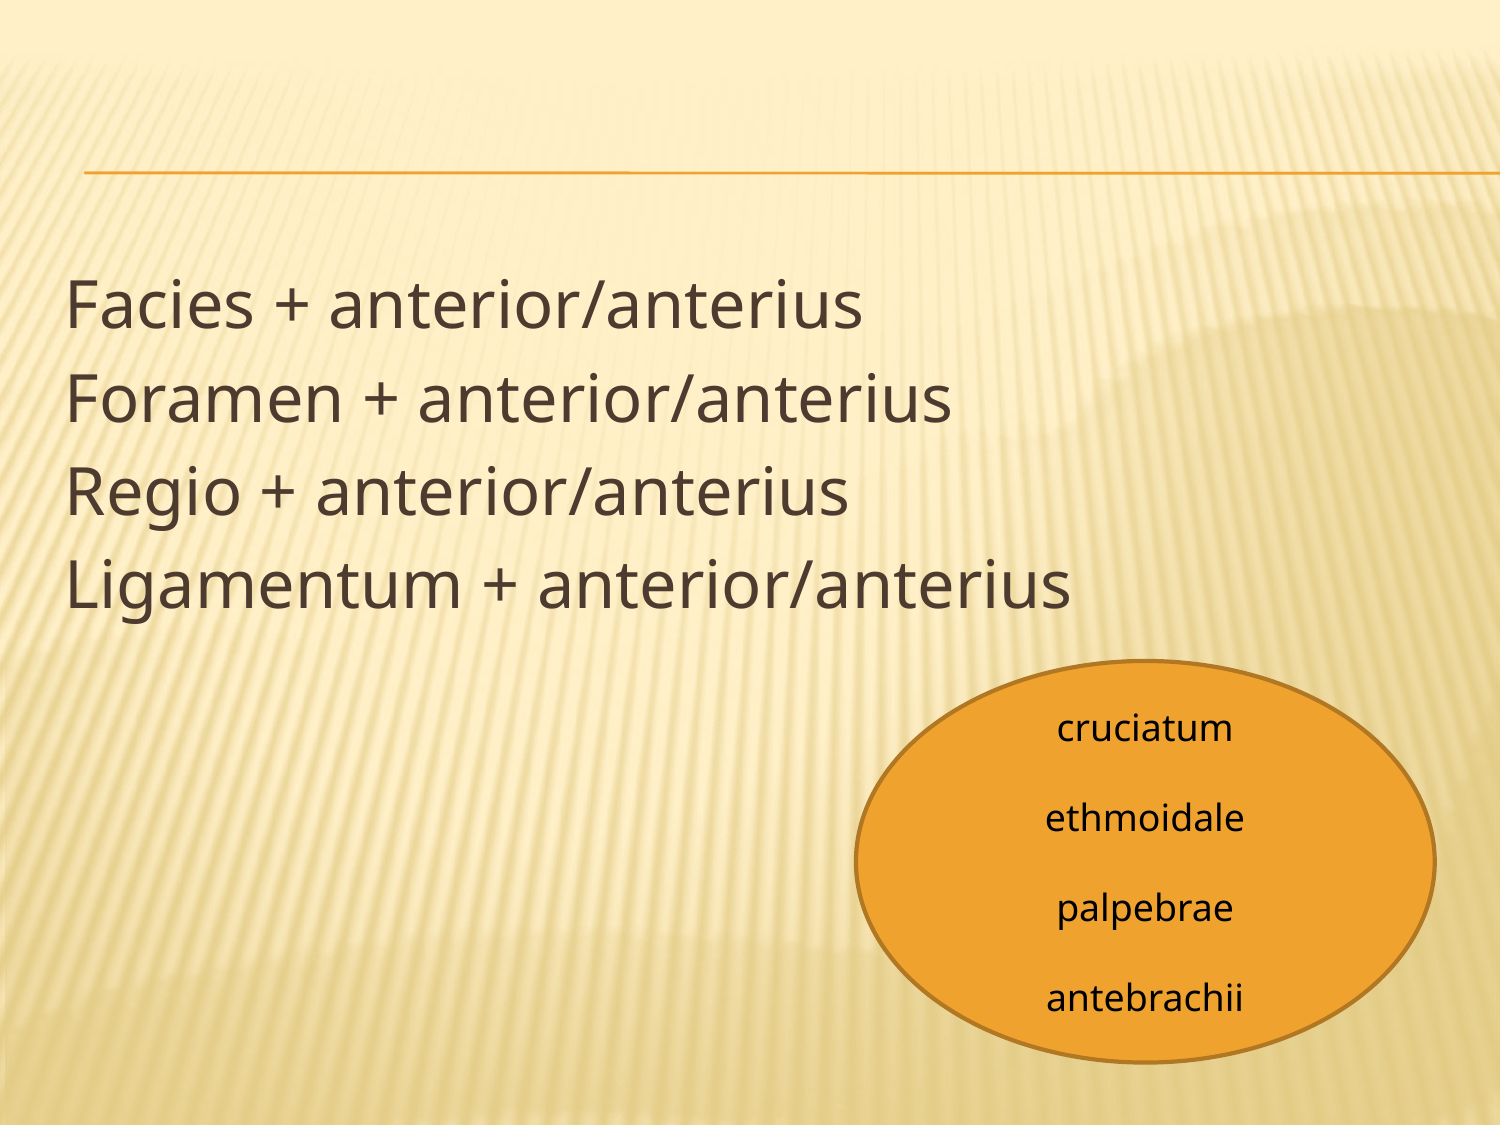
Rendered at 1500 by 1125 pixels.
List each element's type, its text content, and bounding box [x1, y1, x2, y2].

text_box cruciatum ethmoidale palpebrae antebrachii [853, 658, 1437, 1065]
list Facies + anterior/anterius Foramen + anterior/anterius Regio + anterior/anterius Ligamentum + anterior/anterius [50, 254, 1475, 998]
